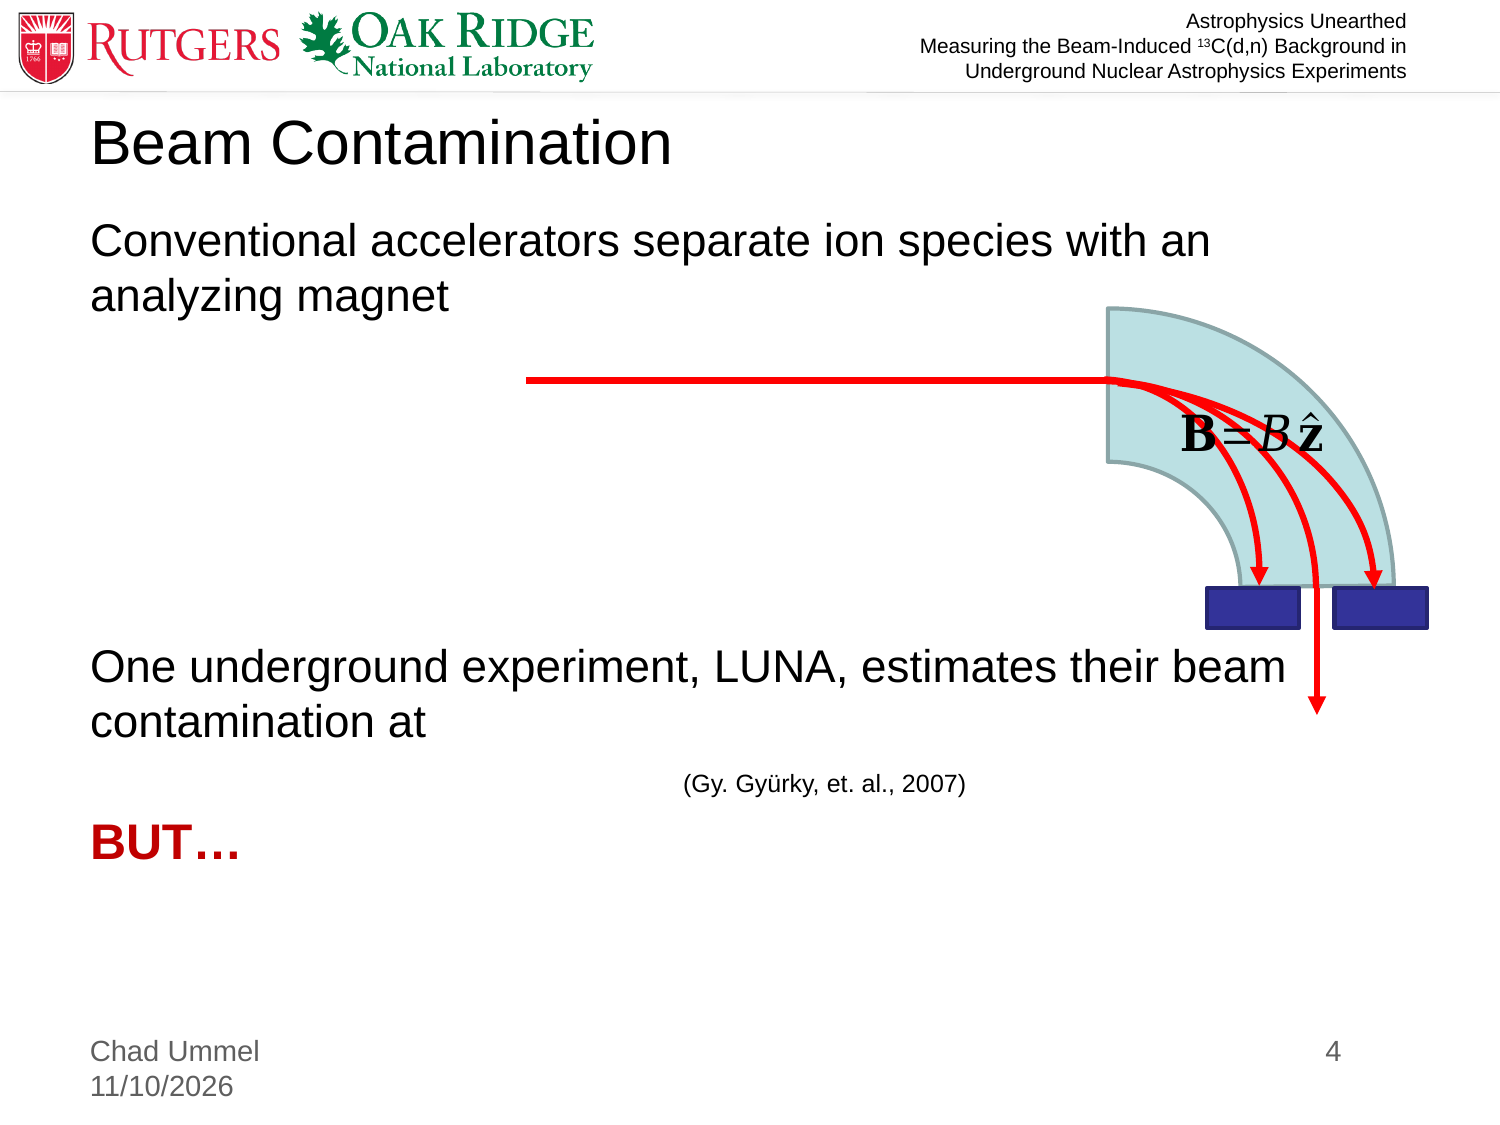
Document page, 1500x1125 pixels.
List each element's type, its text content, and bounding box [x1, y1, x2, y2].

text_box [888, 380, 1318, 796]
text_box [821, 308, 1428, 869]
picture [299, 11, 594, 83]
title Beam Contamination [75, 99, 1425, 180]
